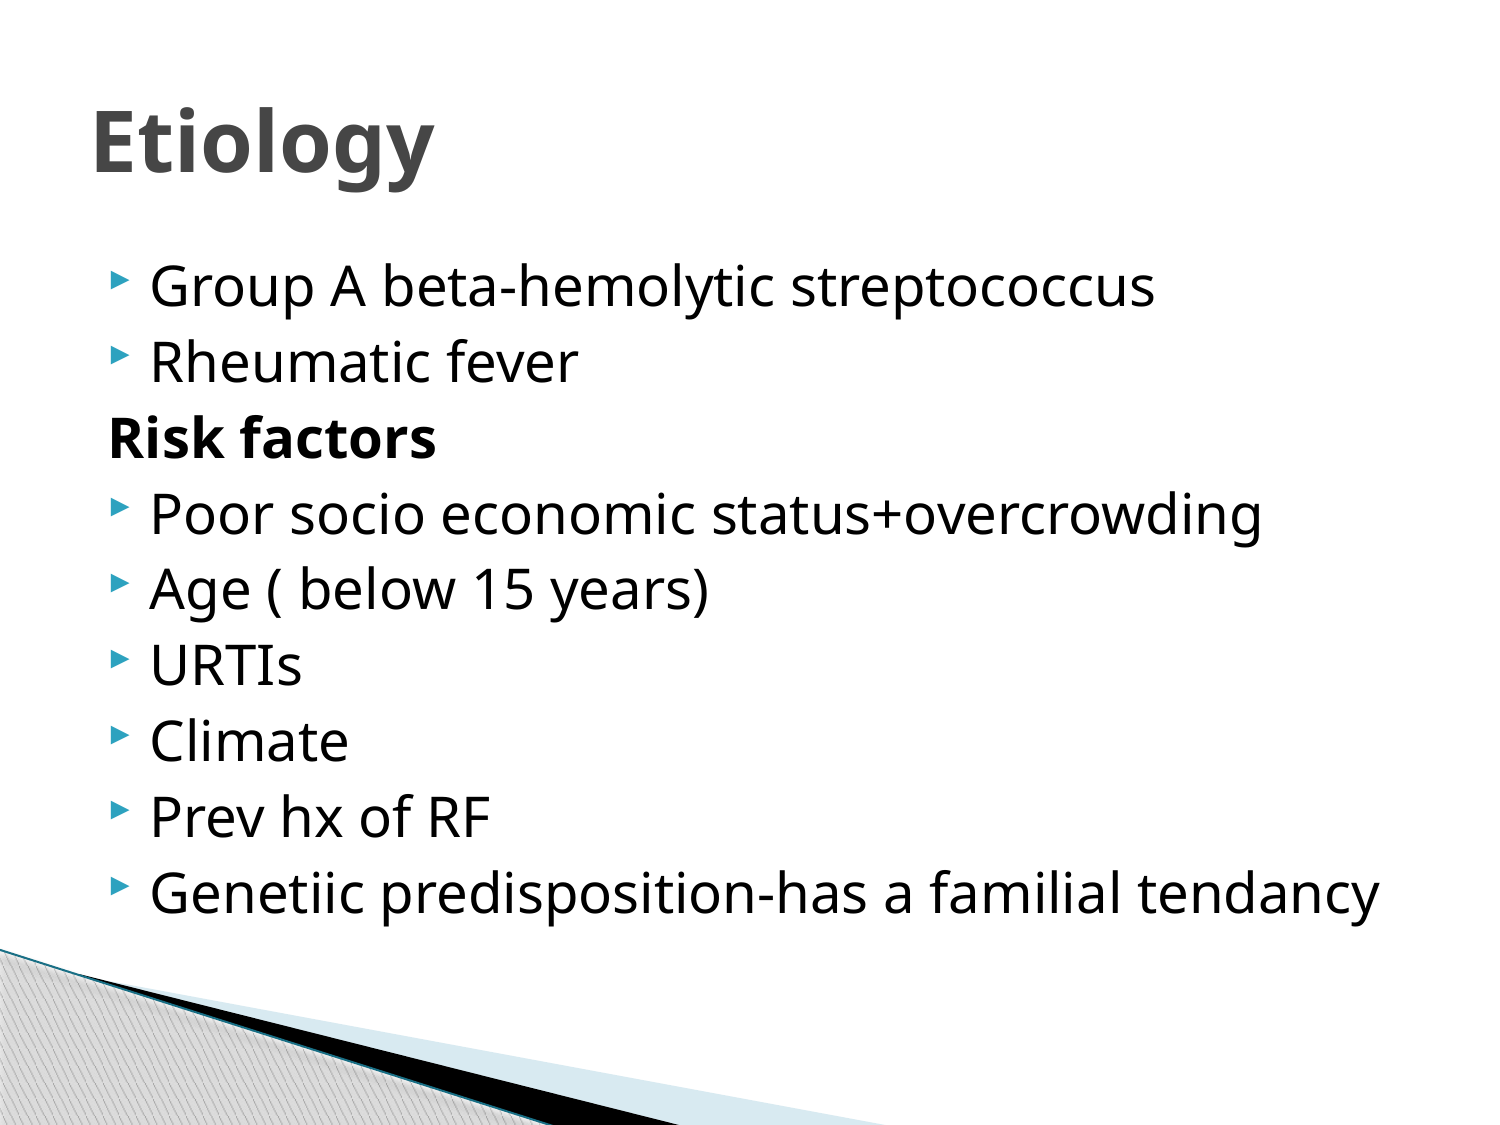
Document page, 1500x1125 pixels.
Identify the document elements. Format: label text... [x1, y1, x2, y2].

title Etiology [75, 45, 1425, 233]
list Group A beta-hemolytic streptococcus Rheumatic fever Risk factors Poor socio economic status+overcrowding Age ( below 15 years) URTIs Climate Prev hx of RF Genetiic predisposition-has a familial tendancy [75, 243, 1425, 986]
